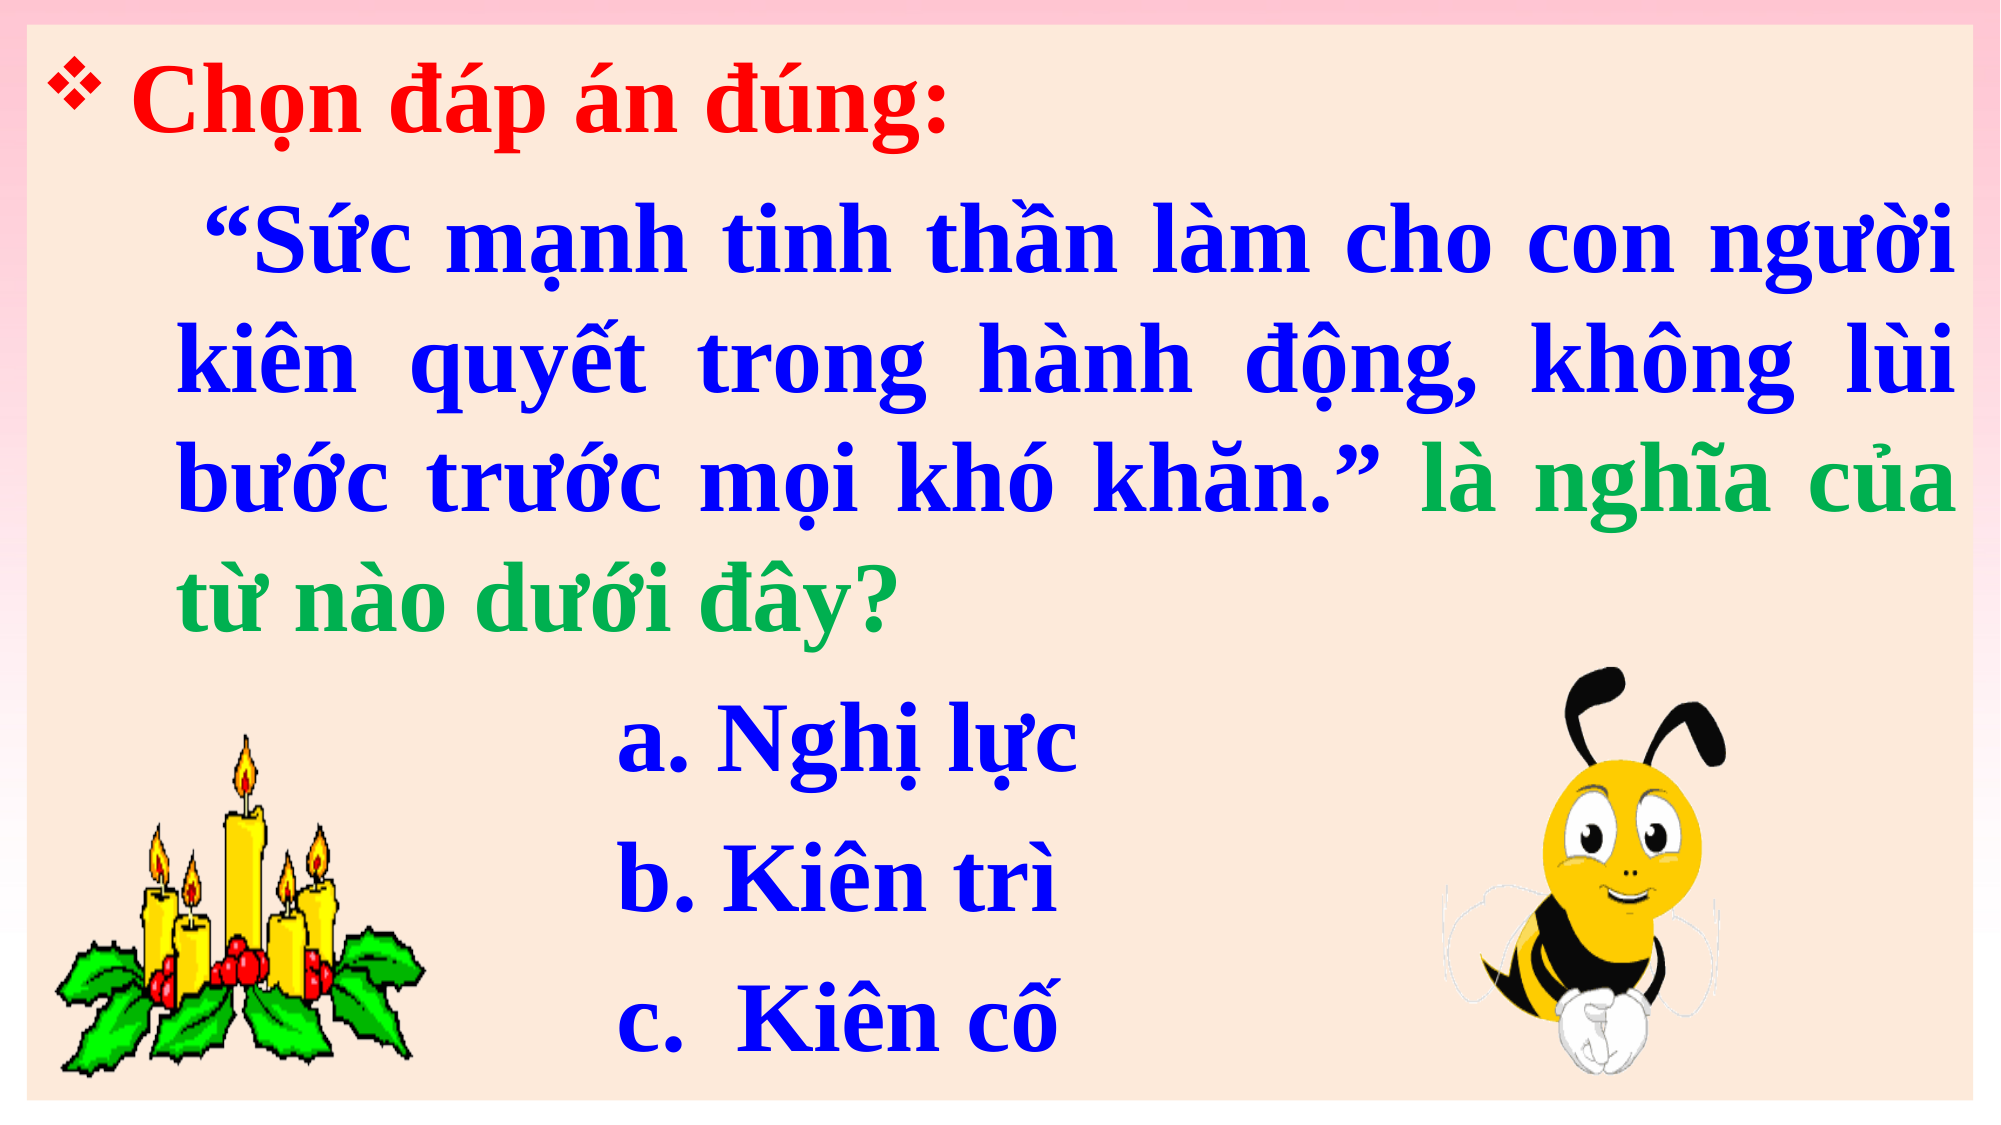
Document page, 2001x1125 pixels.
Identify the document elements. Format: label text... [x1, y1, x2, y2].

list Chọn đáp án đúng: “Sức mạnh tinh thần làm cho con người kiên quyết trong hành động, không lùi bước trước mọi khó khăn.” là nghĩa của từ nào dưới đây? a. Nghị lực b. Kiên trì c. Kiên cố [26, 24, 1974, 1101]
picture [0, 0, 2001, 1125]
